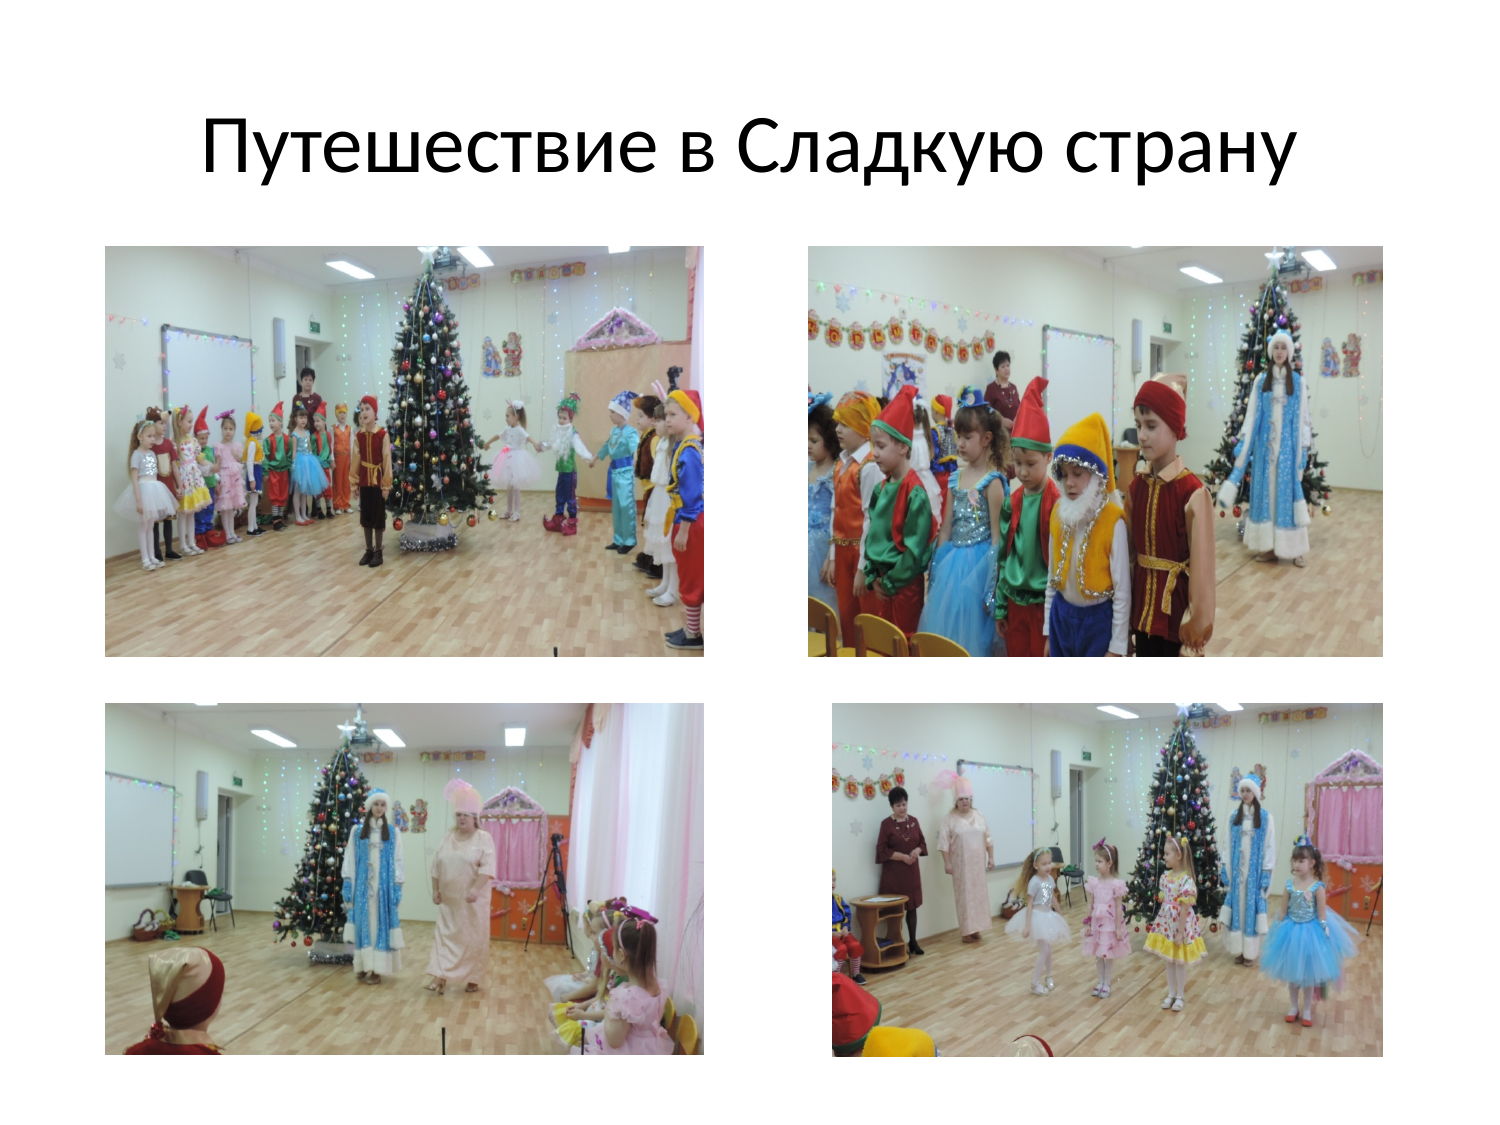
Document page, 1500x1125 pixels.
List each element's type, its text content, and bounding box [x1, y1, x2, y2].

picture [831, 702, 1384, 1057]
picture [808, 245, 1383, 657]
picture [105, 702, 704, 1055]
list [105, 245, 704, 657]
title Путешествие в Сладкую страну [75, 45, 1425, 233]
